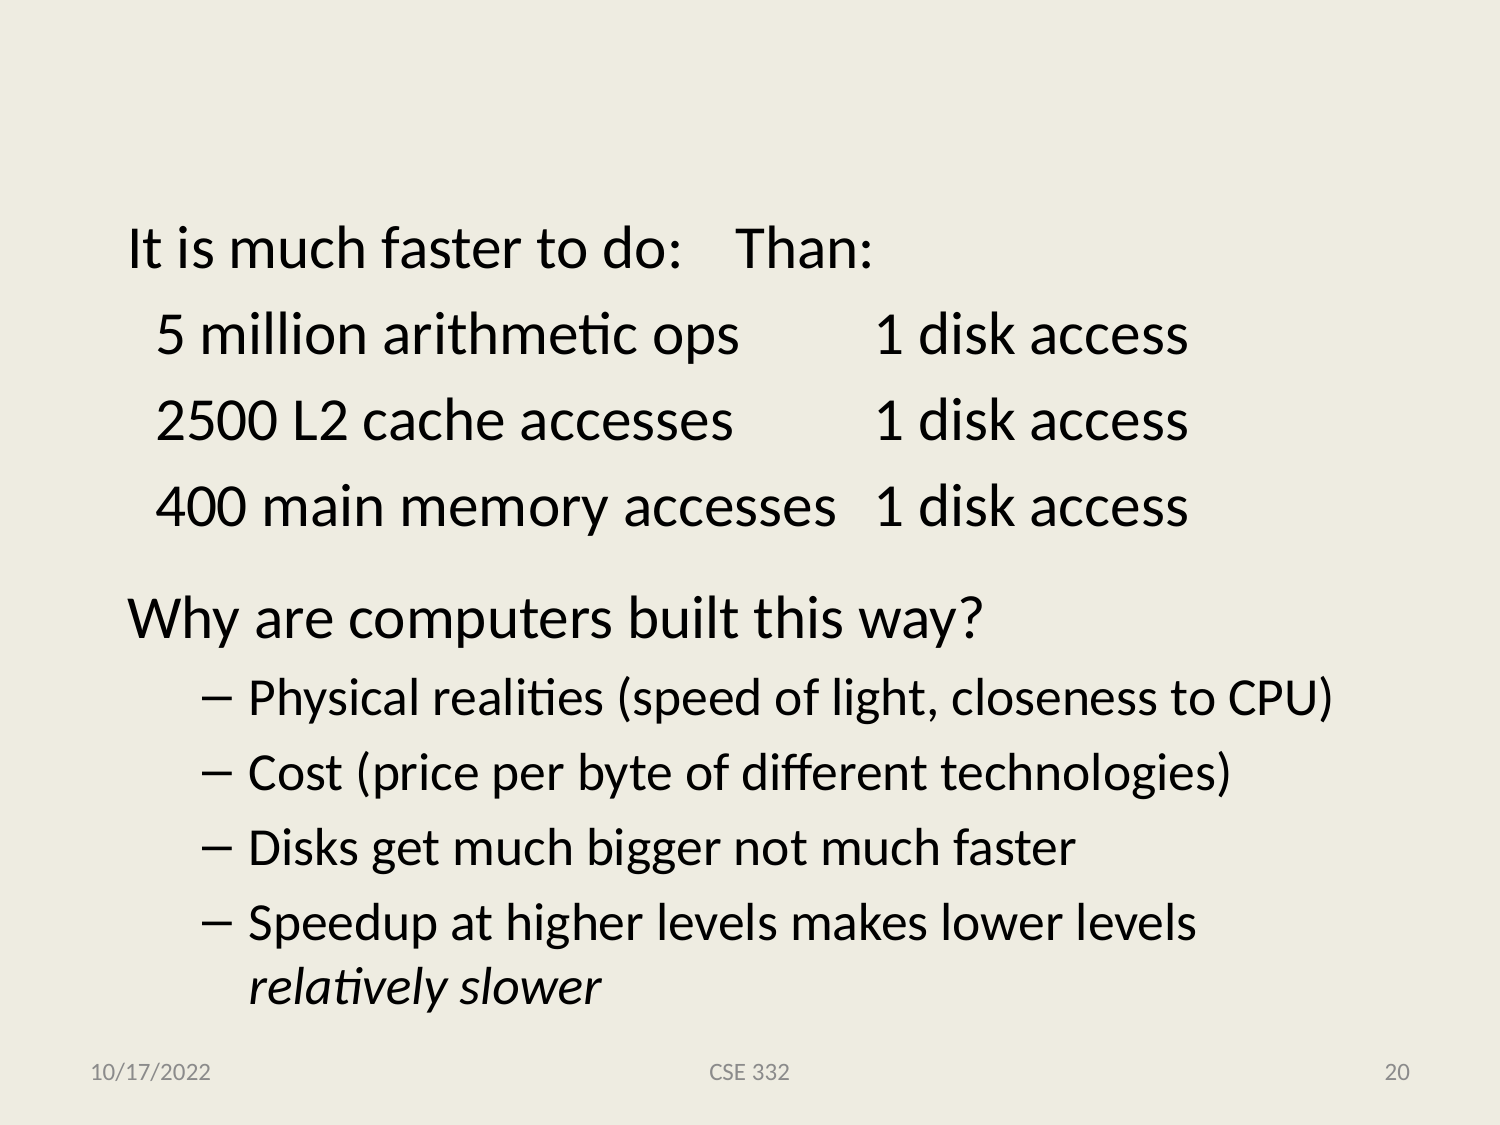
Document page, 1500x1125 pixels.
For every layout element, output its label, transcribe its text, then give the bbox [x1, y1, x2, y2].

footer CSE 332 [512, 1042, 988, 1103]
slide_number 20 [1074, 1042, 1425, 1103]
list It is much faster to do: Than: 5 million arithmetic ops 1 disk access 2500 L2 cache accesses 1 disk access 400 main memory accesses 1 disk access Why are computers built this way? Physical realities (speed of light, closeness to CPU) Cost (price per byte of different technologies) Disks get much bigger not much faster Speedup at higher levels makes lower levels relatively slower [112, 200, 1413, 1038]
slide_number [75, 1042, 425, 1103]
